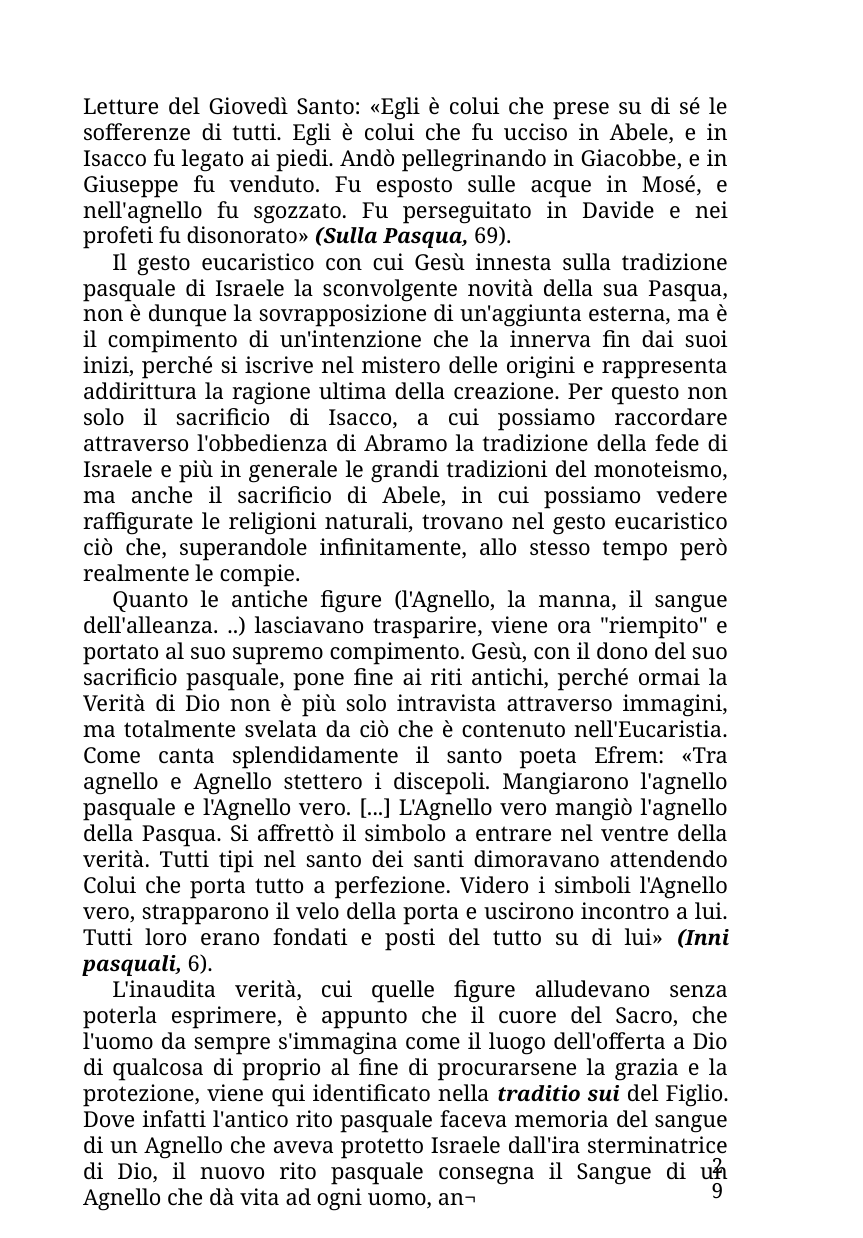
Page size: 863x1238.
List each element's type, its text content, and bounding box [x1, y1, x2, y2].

text_box Letture del Giovedì Santo: «Egli è colui che prese su di sé le sofferenze di tutti. Egli è colui che fu ucciso in Abele, e in Isacco fu legato ai piedi. Andò pellegrinando in Giacobbe, e in Giuseppe fu venduto. Fu esposto sulle acque in Mosé, e nell'agnello fu sgozzato. Fu perseguitato in Davide e nei profeti fu disonorato» (Sulla Pasqua, 69). Il gesto eucaristico con cui Gesù innesta sulla tradizione pasquale di Israele la sconvolgente novità della sua Pasqua, non è dunque la sovrapposizione di un'aggiunta esterna, ma è il compimento di un'intenzione che la innerva fin dai suoi inizi, perché si iscrive nel mistero delle origini e rappresenta addirittura la ragione ultima della creazione. Per questo non solo il sacrificio di Isacco, a cui possiamo raccordare attraverso l'obbedienza di Abramo la tradizione della fede di Israele e più in generale le grandi tradizioni del monoteismo, ma anche il sacrificio di Abele, in cui possiamo vedere raffigurate le religioni naturali, trovano nel gesto eucaristico ciò che, superandole infinitamente, allo stesso tempo però realmente le compie. Quanto le antiche figure (l'Agnello, la manna, il sangue dell'alleanza. ..) lasciavano trasparire, viene ora "riempito" e portato al suo supremo compimento. Gesù, con il dono del suo sacrificio pasquale, pone fine ai riti antichi, perché ormai la Verità di Dio non è più solo intravista attraverso immagini, ma totalmente svelata da ciò che è contenuto nell'Eucaristia. Come canta splendidamente il santo poeta Efrem: «Tra agnello e Agnello stettero i discepoli. Mangiarono l'agnello pasquale e l'Agnello vero. [...] L'Agnello vero mangiò l'agnello della Pasqua. Si affrettò il simbolo a entrare nel ventre della verità. Tutti tipi nel santo dei santi dimoravano attendendo Colui che porta tutto a perfezione. Videro i simboli l'Agnello vero, strapparono il velo della porta e uscirono incontro a lui. Tutti loro erano fondati e posti del tutto su di lui» (Inni pasquali, 6). L'inaudita verità, cui quelle figure alludevano senza poterla esprimere, è appunto che il cuore del Sacro, che l'uomo da sempre s'immagina come il luogo dell'offerta a Dio di qualcosa di proprio al fine di procurarsene la grazia e la protezione, viene qui identificato nella traditio sui del Figlio. Dove infatti l'antico rito pasquale faceva memoria del sangue di un Agnello che aveva protetto Israele dall'ira sterminatrice di Dio, il nuovo rito pasquale consegna il Sangue di un Agnello che dà vita ad ogni uomo, an¬ [81, 92, 731, 1138]
text_box 29 [707, 1152, 733, 1174]
